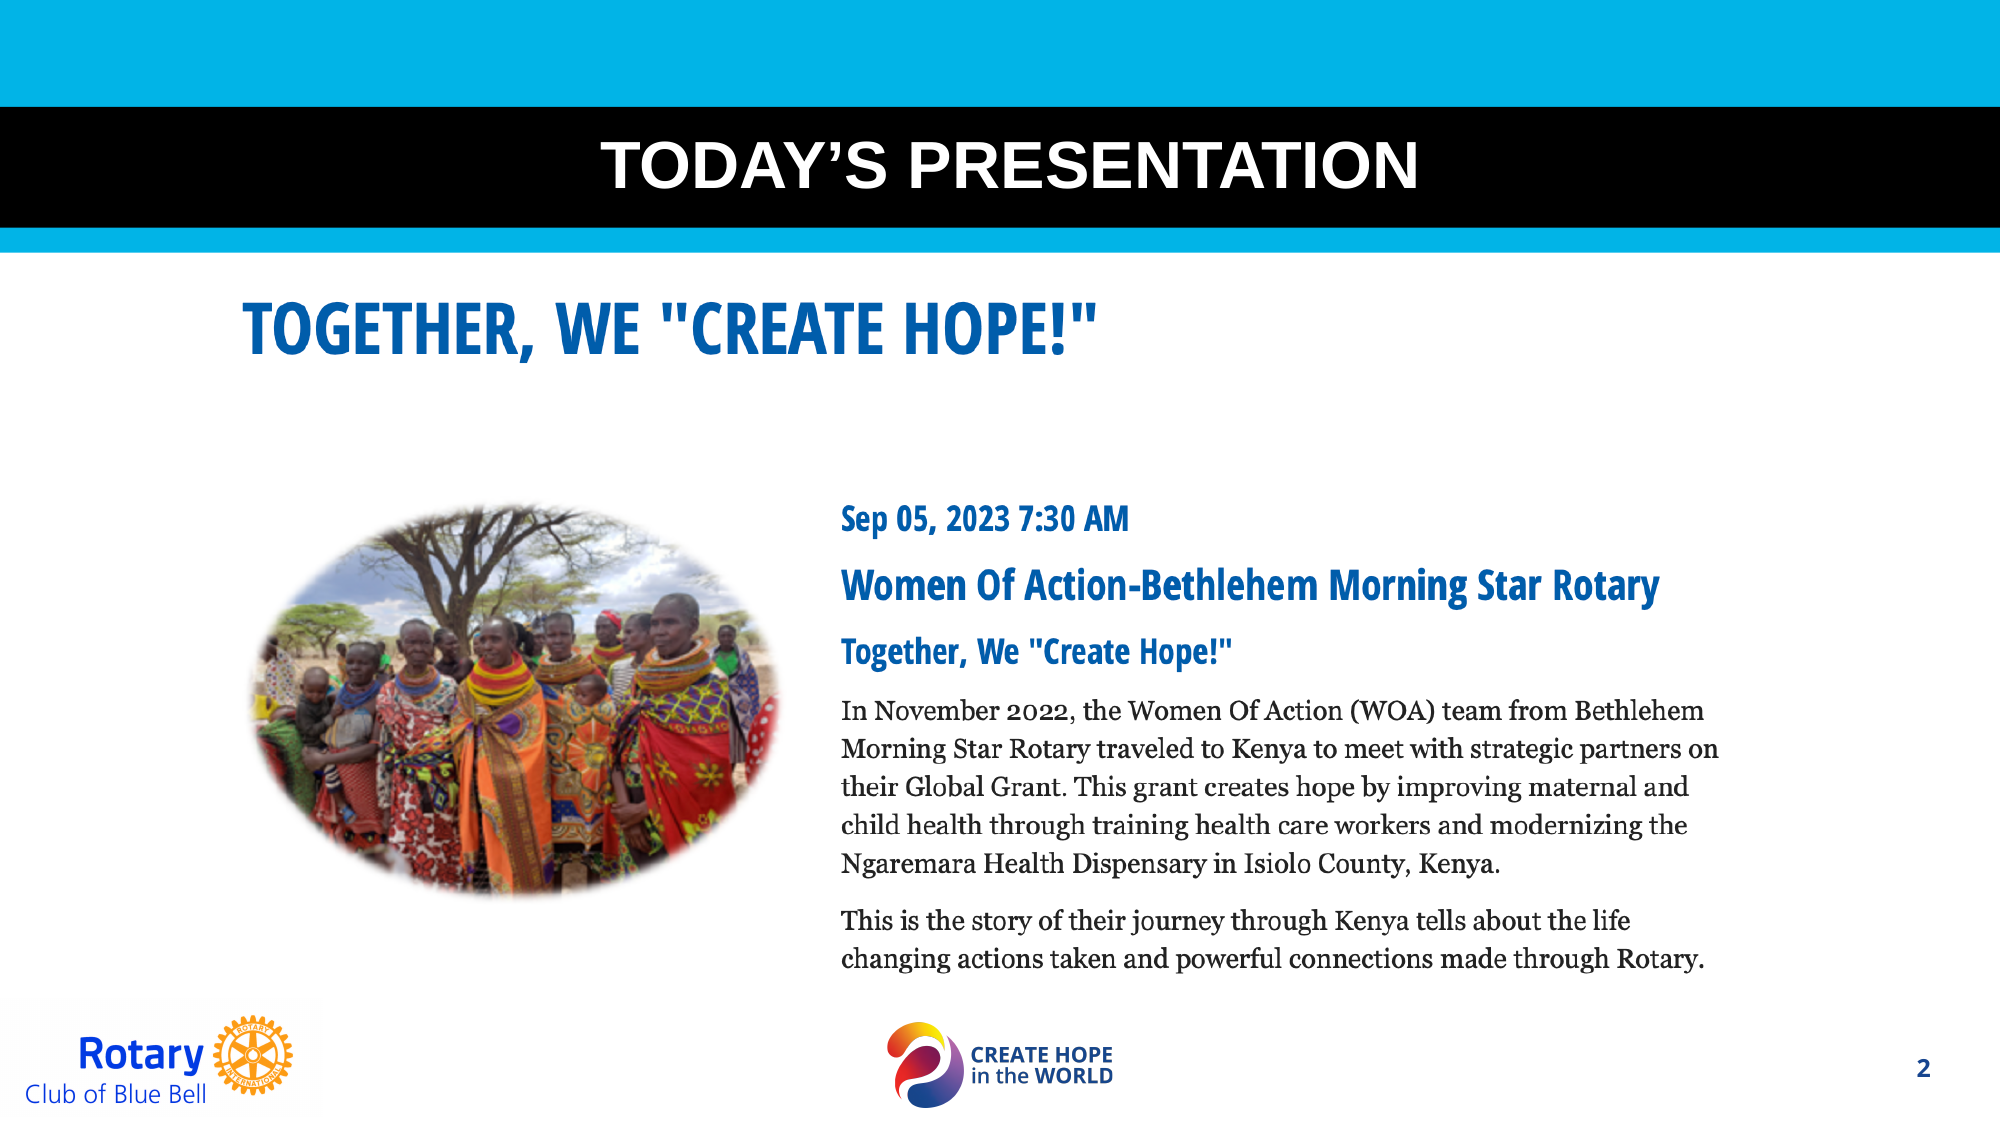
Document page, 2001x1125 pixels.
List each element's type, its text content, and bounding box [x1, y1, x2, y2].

picture [0, 998, 323, 1117]
picture [227, 274, 1773, 996]
text_box [0, 106, 2000, 229]
title Today’s presentation [91, 105, 1931, 228]
